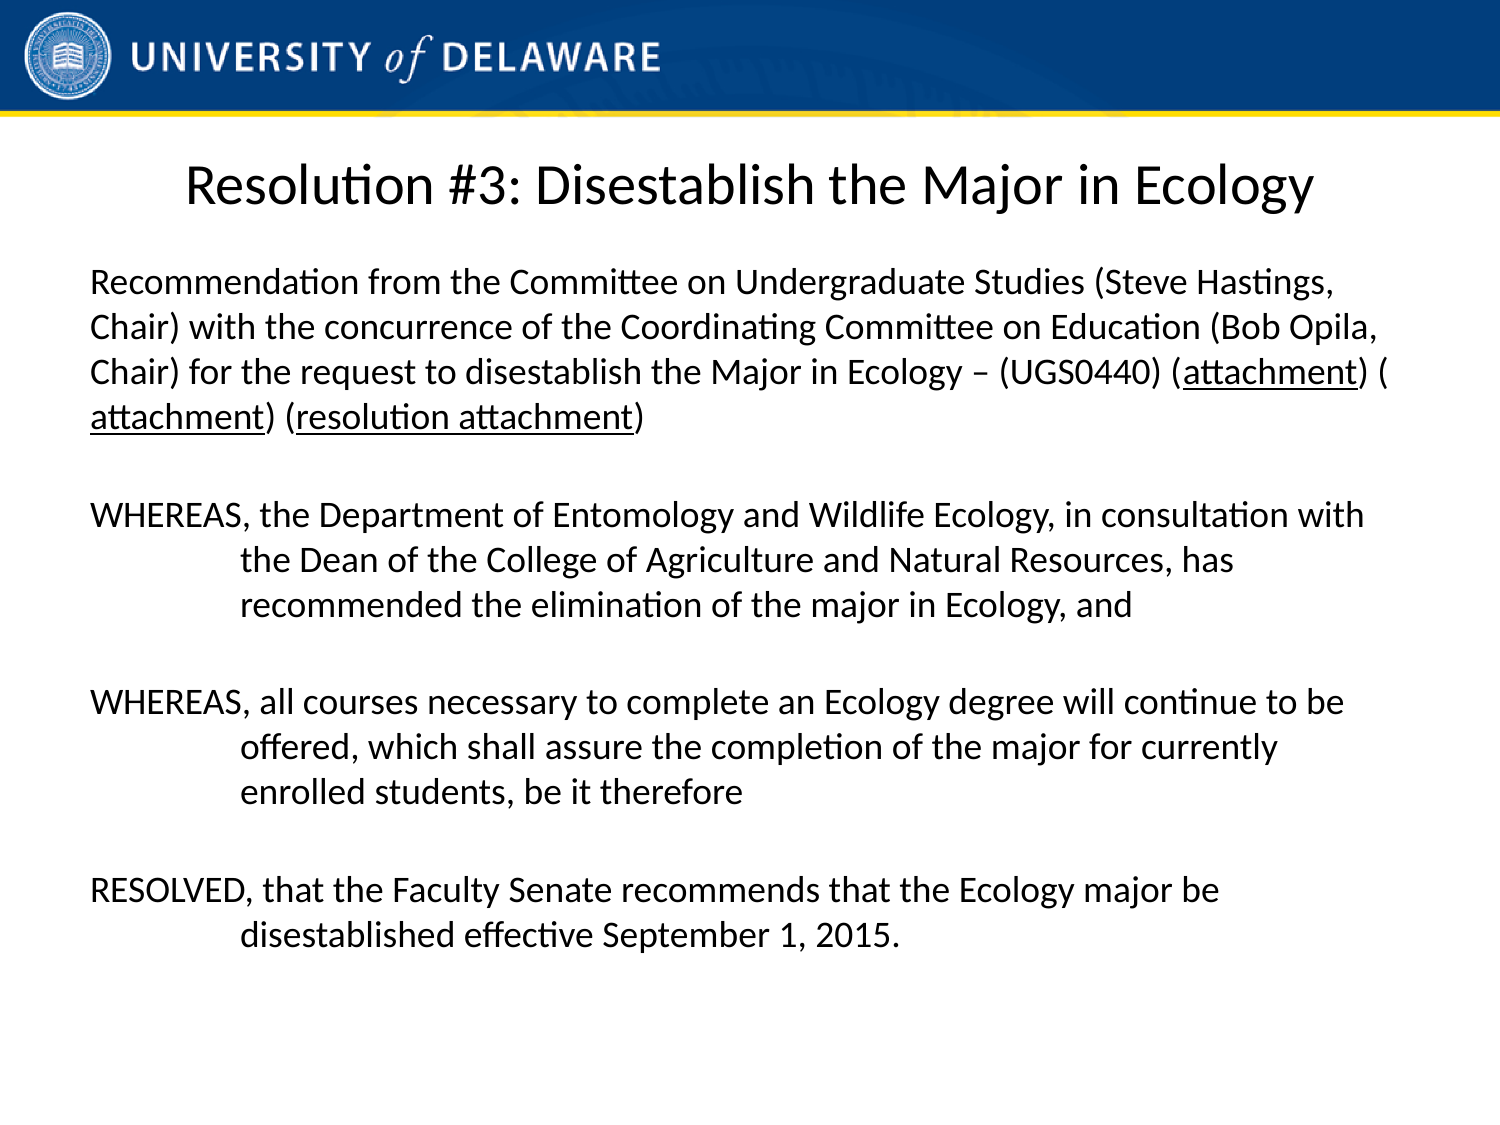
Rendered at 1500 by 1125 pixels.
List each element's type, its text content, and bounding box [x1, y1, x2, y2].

title Resolution #3: Disestablish the Major in Ecology [75, 87, 1425, 249]
list Recommendation from the Committee on Undergraduate Studies (Steve Hastings, Chair) with the concurrence of the Coordinating Committee on Education (Bob Opila, Chair) for the request to disestablish the Major in Ecology – (UGS0440) (attachment) (attachment) (resolution attachment) WHEREAS, the Department of Entomology and Wildlife Ecology, in consultation with the Dean of the College of Agriculture and Natural Resources, has recommended the elimination of the major in Ecology, and WHEREAS, all courses necessary to complete an Ecology degree will continue to be offered, which shall assure the completion of the major for currently enrolled students, be it therefore RESOLVED, that the Faculty Senate recommends that the Ecology major be disestablished effective September 1, 2015. [75, 249, 1425, 993]
picture [0, 0, 1500, 118]
